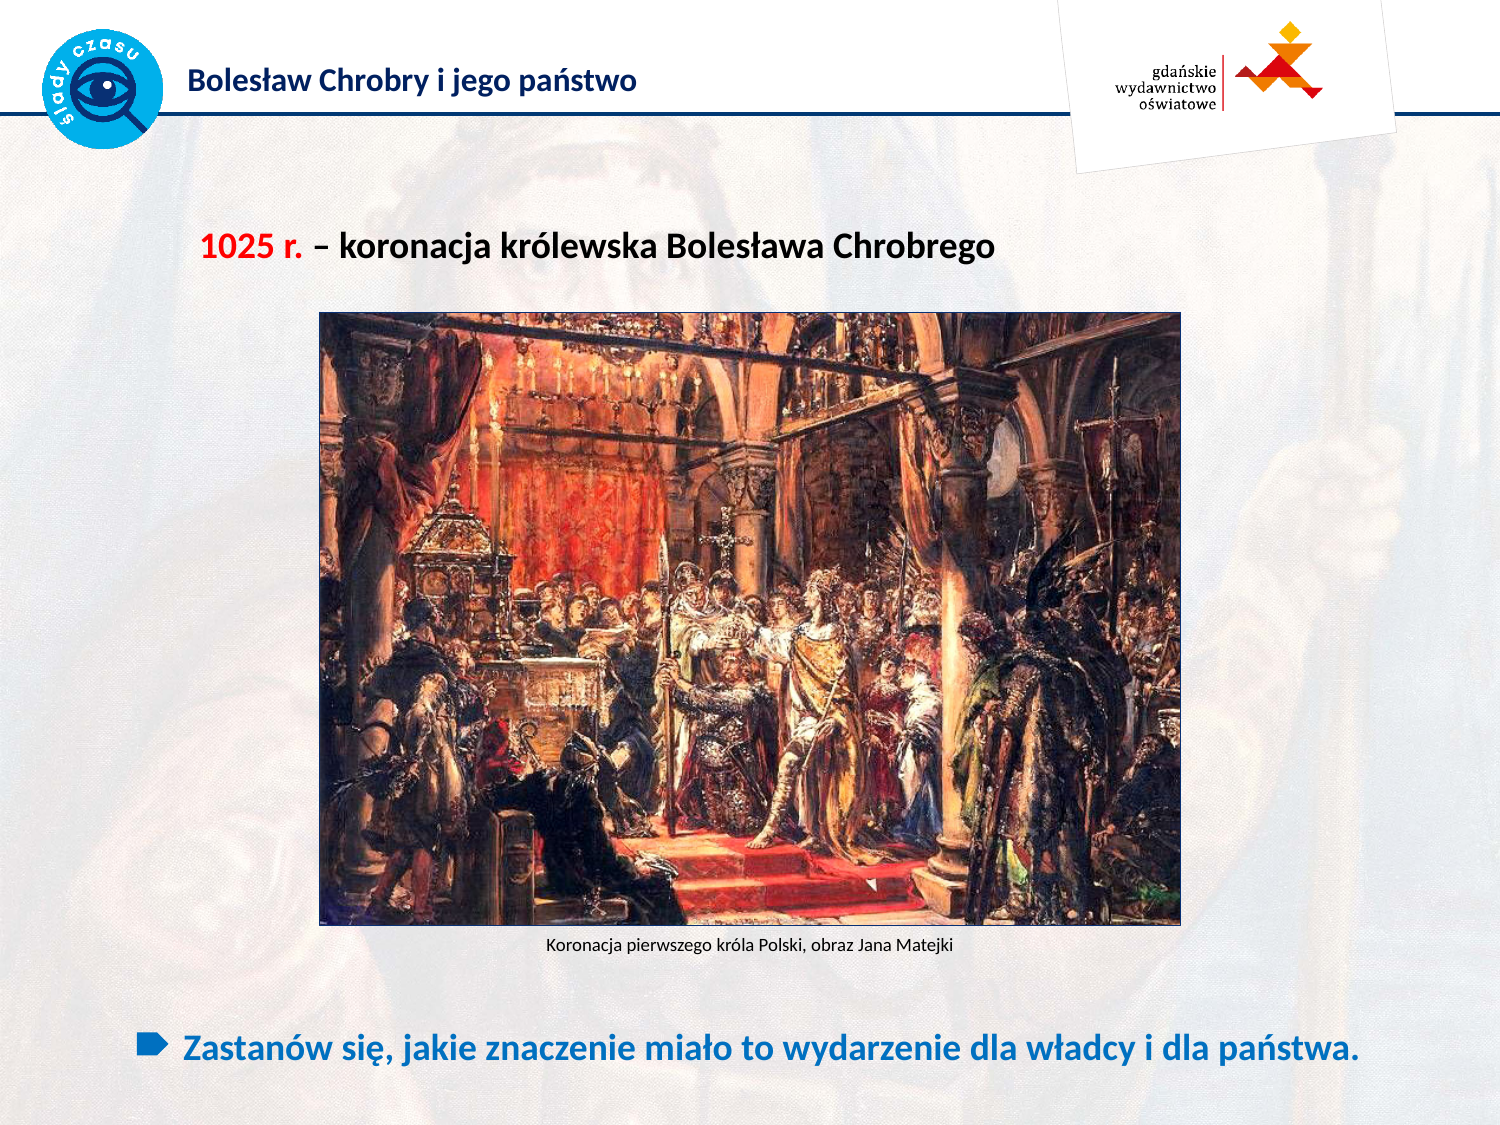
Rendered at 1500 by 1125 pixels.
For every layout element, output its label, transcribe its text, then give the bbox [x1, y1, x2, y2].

picture [115, 29, 163, 74]
picture [1115, 21, 1323, 111]
picture [54, 93, 62, 100]
picture [51, 77, 63, 85]
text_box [136, 1015, 1437, 1077]
picture [42, 29, 91, 78]
picture [101, 40, 110, 48]
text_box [319, 312, 1181, 963]
picture [0, 58, 1500, 1125]
text_box 1025 r. – koronacja królewska Bolesława Chrobrego [184, 213, 1199, 274]
